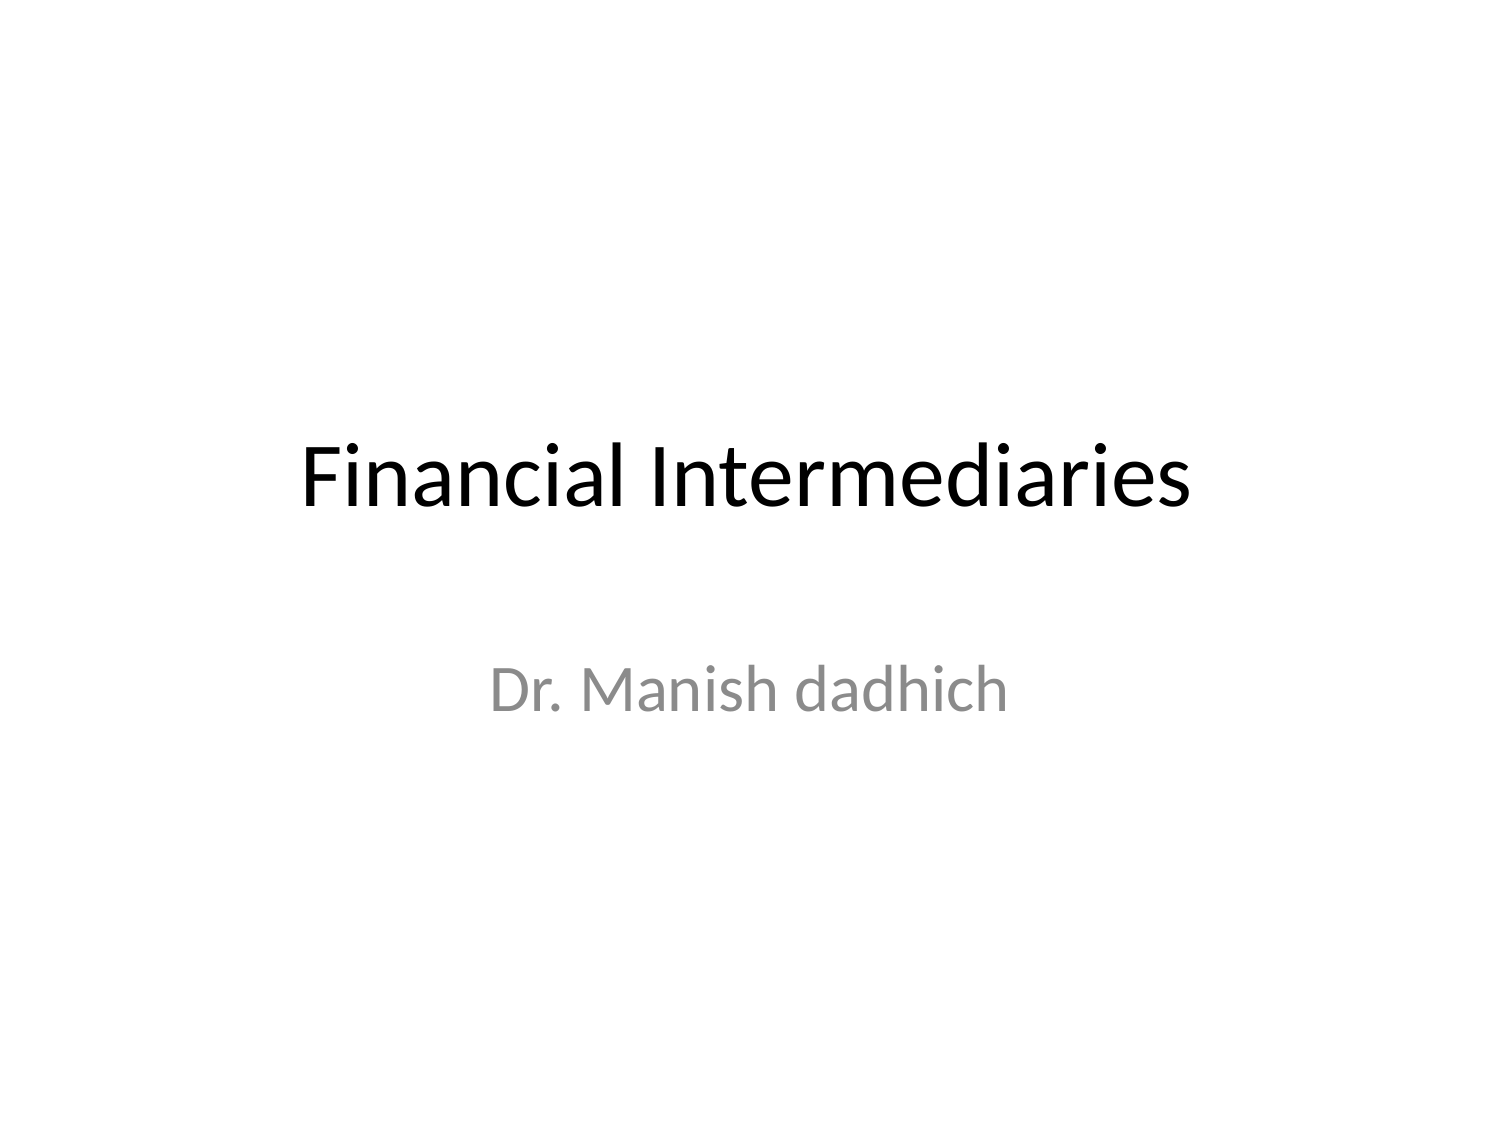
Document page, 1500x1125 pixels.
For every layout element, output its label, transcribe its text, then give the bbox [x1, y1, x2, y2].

subtitle Dr. Manish dadhich [225, 637, 1275, 925]
title Financial Intermediaries [112, 349, 1388, 591]
